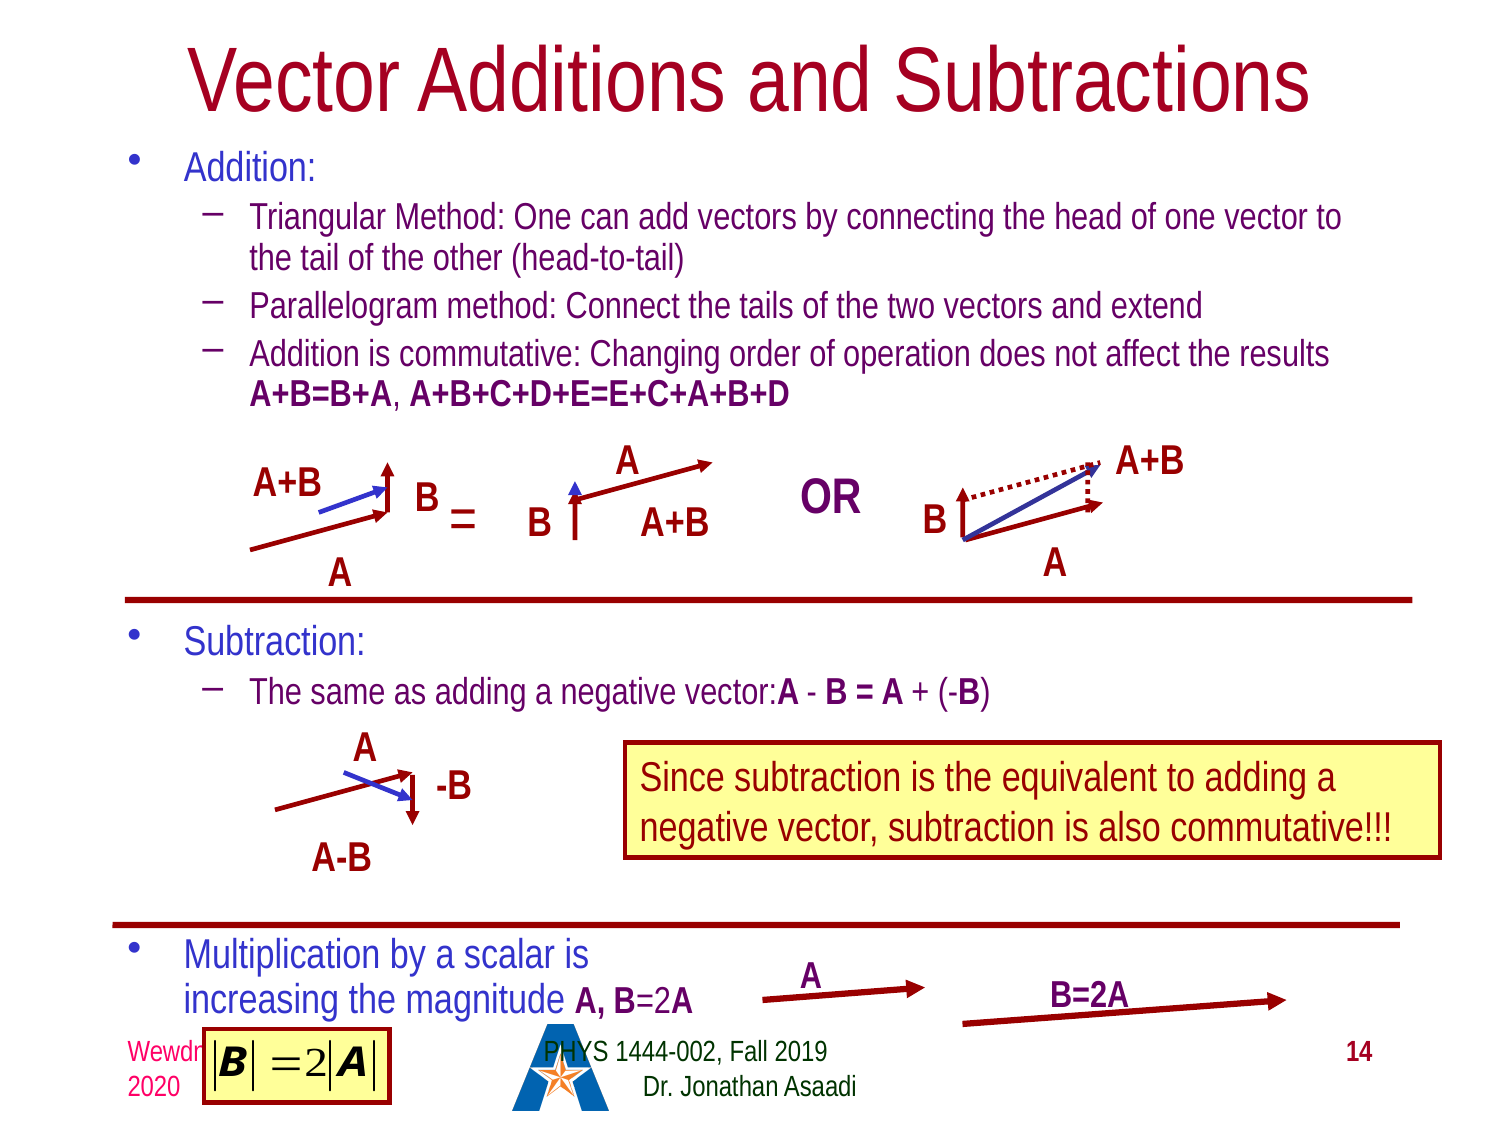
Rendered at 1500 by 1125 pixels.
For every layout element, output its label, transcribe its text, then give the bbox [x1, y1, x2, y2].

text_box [391, 462, 456, 528]
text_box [512, 487, 569, 553]
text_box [962, 424, 1201, 541]
title Vector Additions and Subtractions [112, 24, 1388, 126]
text_box Subtraction: The same as adding a negative vector:A - B = A + (-B) [112, 612, 1388, 738]
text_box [249, 558, 388, 603]
slide_number 14 [1074, 1024, 1388, 1101]
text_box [907, 484, 963, 551]
text_box = [434, 472, 493, 558]
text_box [206, 1030, 388, 1101]
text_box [962, 962, 1287, 1025]
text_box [412, 749, 488, 826]
list Addition: Triangular Method: One can add vectors by connecting the head of one vector to the tail of the other (head-to-tail) Parallelogram method: Connect the tails of the two vectors and extend Addition is commutative: Changing order of operation does not affect the results A+B=B+A, A+B+C+D+E=E+C+A+B+D [112, 137, 1388, 413]
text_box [574, 459, 726, 553]
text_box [965, 549, 1104, 593]
footer PHYS 1444-002, Fall 2019 Dr. Jonathan Asaadi [512, 1024, 988, 1101]
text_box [762, 942, 926, 1004]
text_box Multiplication by a scalar is increasing the magnitude A, B=2A [112, 924, 713, 1025]
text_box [574, 424, 713, 459]
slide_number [112, 1025, 426, 1101]
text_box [274, 811, 413, 888]
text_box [237, 447, 388, 553]
text_box Since subtraction is the equivalent to adding a negative vector, subtraction is also commutative!!! [624, 742, 1440, 858]
text_box OR [785, 455, 877, 531]
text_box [274, 712, 413, 811]
picture [512, 1101, 609, 1111]
